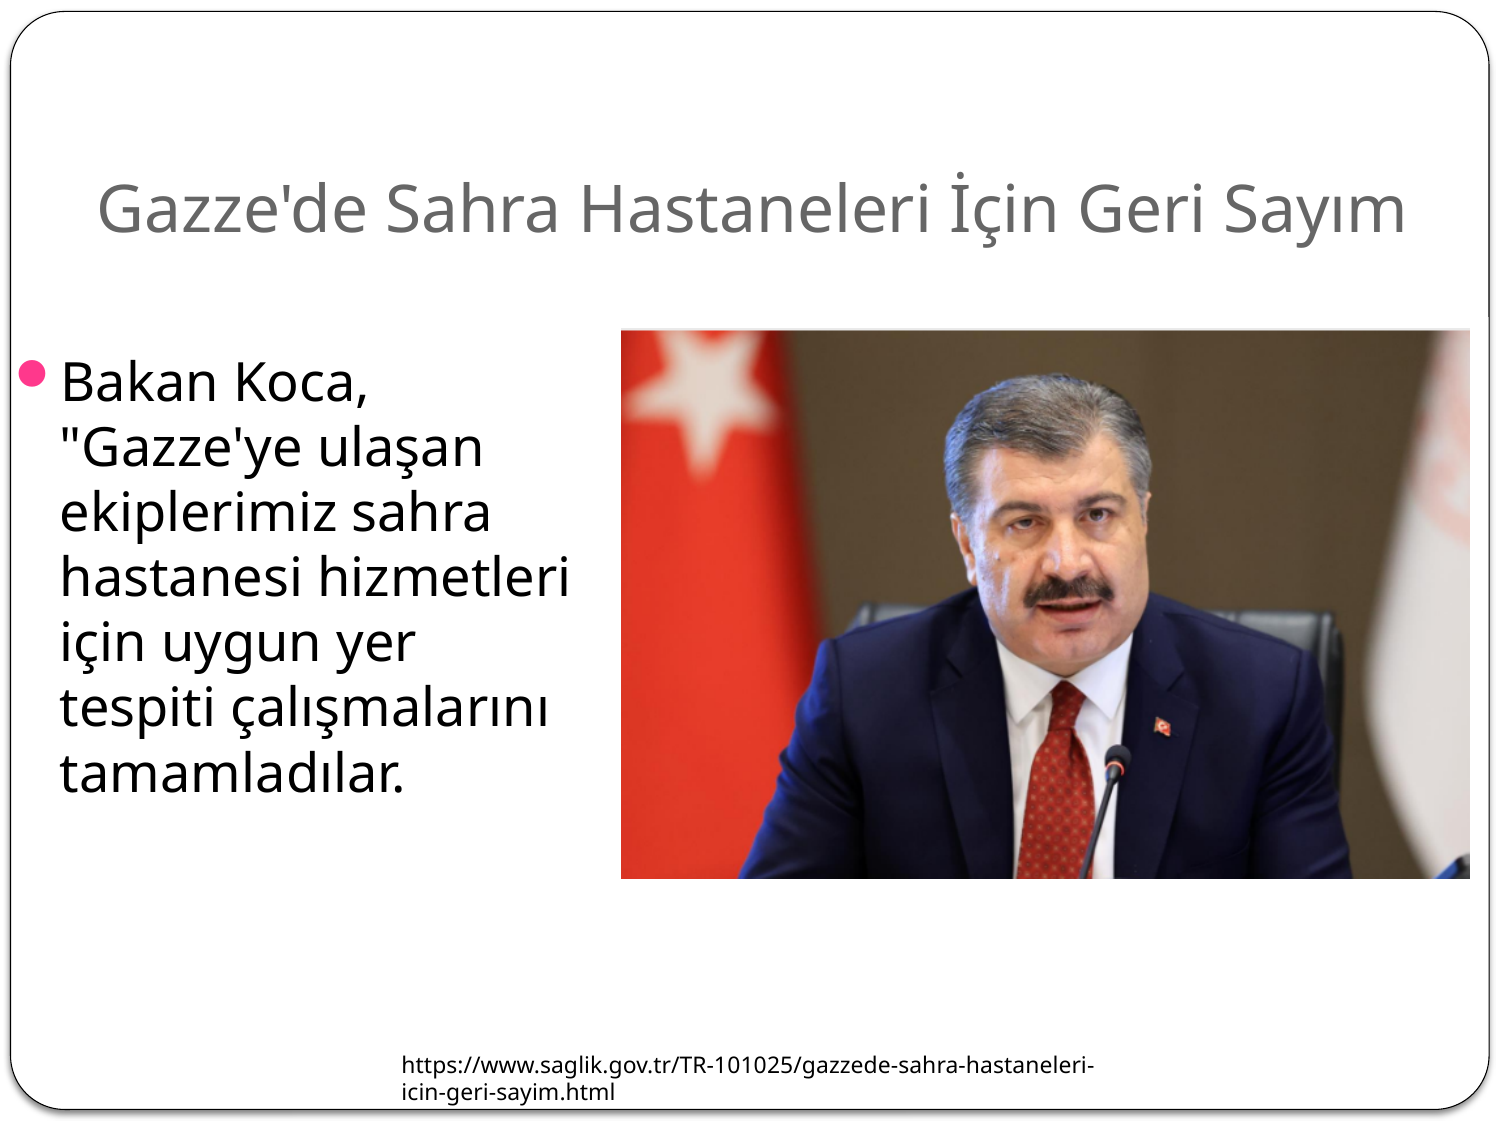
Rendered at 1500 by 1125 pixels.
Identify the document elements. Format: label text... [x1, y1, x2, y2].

picture [620, 327, 1470, 880]
text_box https://www.saglik.gov.tr/TR-101025/gazzede-sahra-hastaneleri-icin-geri-sayim.html [386, 1042, 1137, 1113]
list Bakan Koca, "Gazze'ye ulaşan ekiplerimiz sahra hastanesi hizmetleri için uygun yer tespiti çalışmalarını tamamladılar. [0, 339, 598, 1090]
title Gazze'de Sahra Hastaneleri İçin Geri Sayım [82, 152, 1432, 340]
